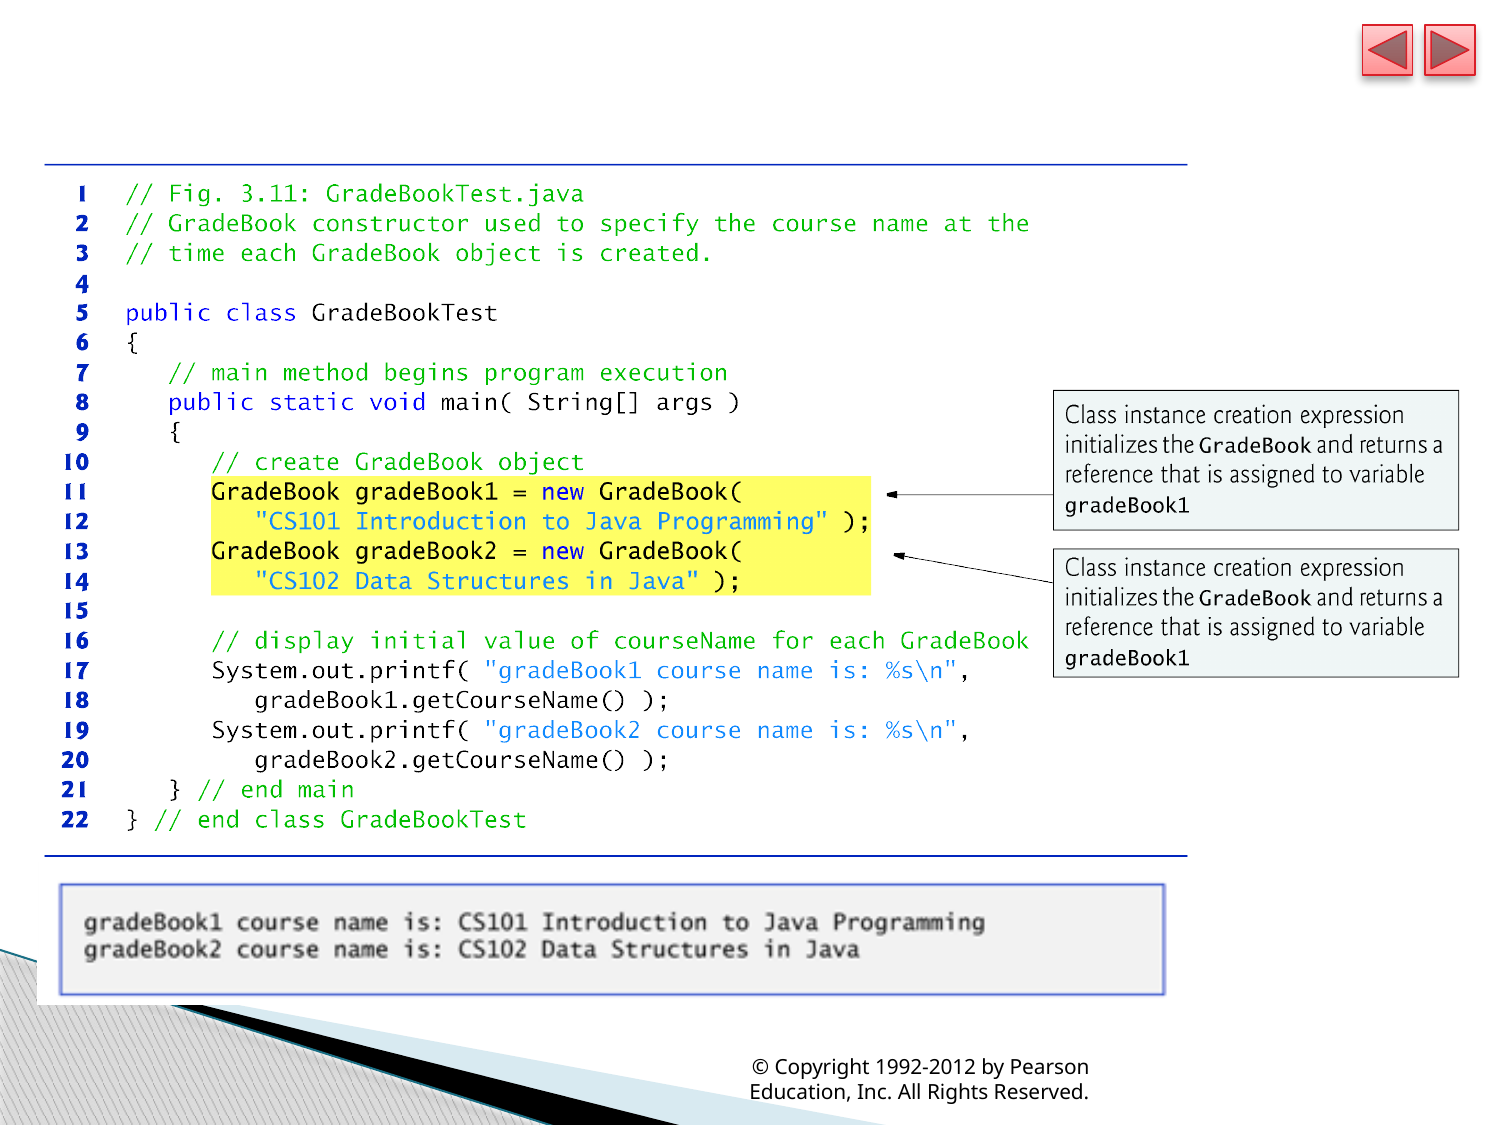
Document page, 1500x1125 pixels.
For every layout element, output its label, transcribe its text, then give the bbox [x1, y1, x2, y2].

footer © Copyright 1992-2012 by Pearson Education, Inc. All Rights Reserved. [650, 1051, 1105, 1112]
picture [0, 106, 1500, 1018]
